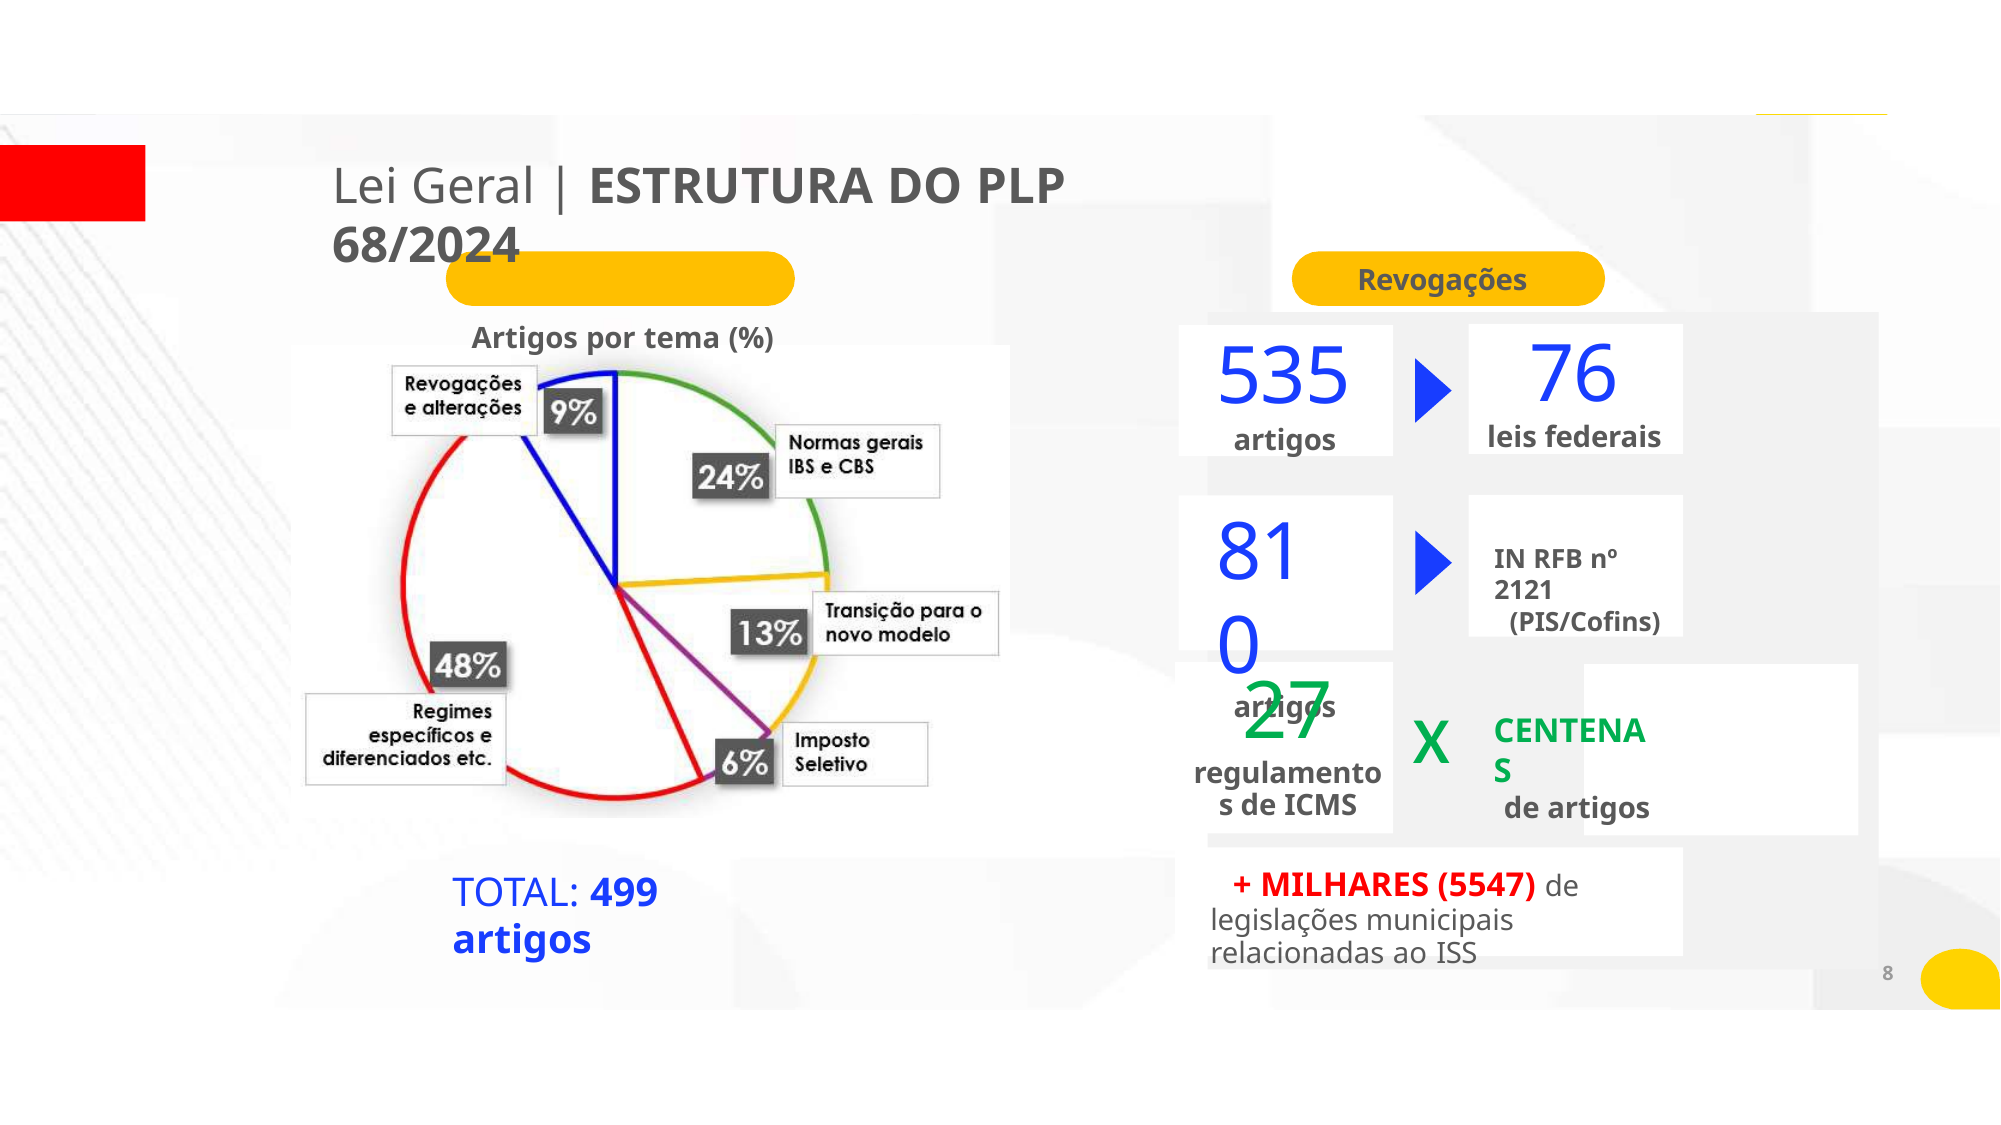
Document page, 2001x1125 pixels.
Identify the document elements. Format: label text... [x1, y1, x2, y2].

text_box TOTAL: 499 artigos [450, 864, 801, 962]
text_box Lei Geral | ESTRUTURA DO PLP 68/2024 Artigos por tema (%) [330, 152, 1246, 355]
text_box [1175, 358, 1684, 957]
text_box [290, 251, 1010, 818]
slide_number 8 [1485, 645, 1894, 1125]
picture [0, 114, 2000, 1010]
text_box 76 leis federais [1468, 323, 1684, 358]
text_box 535 artigos [1178, 325, 1394, 358]
text_box + MILHARES (5547) de legislações municipais relacionadas ao ISS [1210, 957, 1485, 969]
text_box Revogações [1355, 258, 1542, 296]
text_box [1291, 251, 1606, 306]
